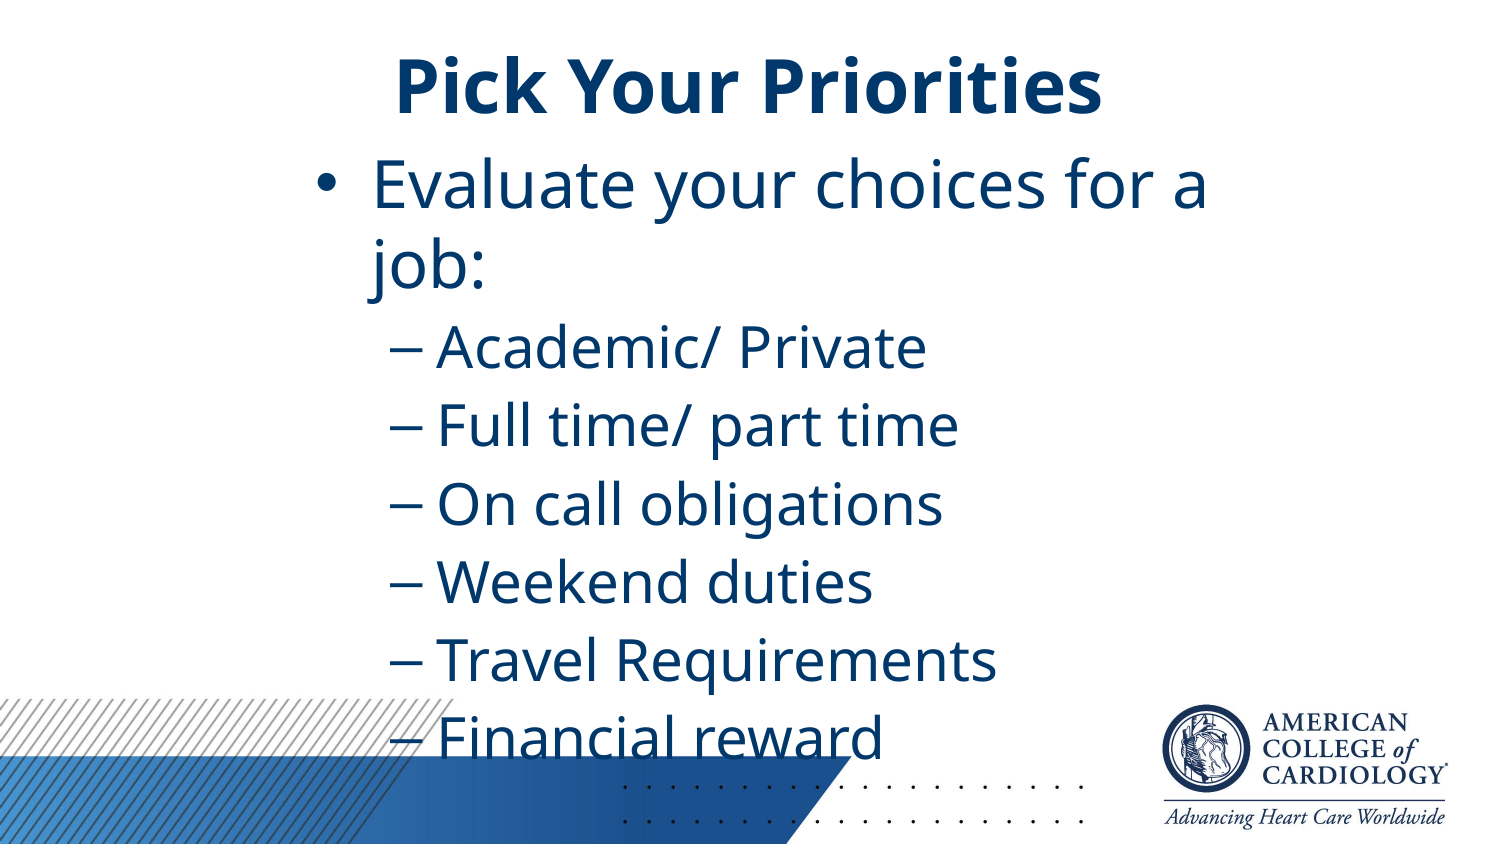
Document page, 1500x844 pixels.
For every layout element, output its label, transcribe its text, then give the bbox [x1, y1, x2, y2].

title Pick Your Priorities [73, 13, 1424, 155]
picture [0, 0, 1500, 844]
list Evaluate your choices for a job: Academic/ Private Full time/ part time On call obligations Weekend duties Travel Requirements Financial reward [300, 134, 1263, 603]
